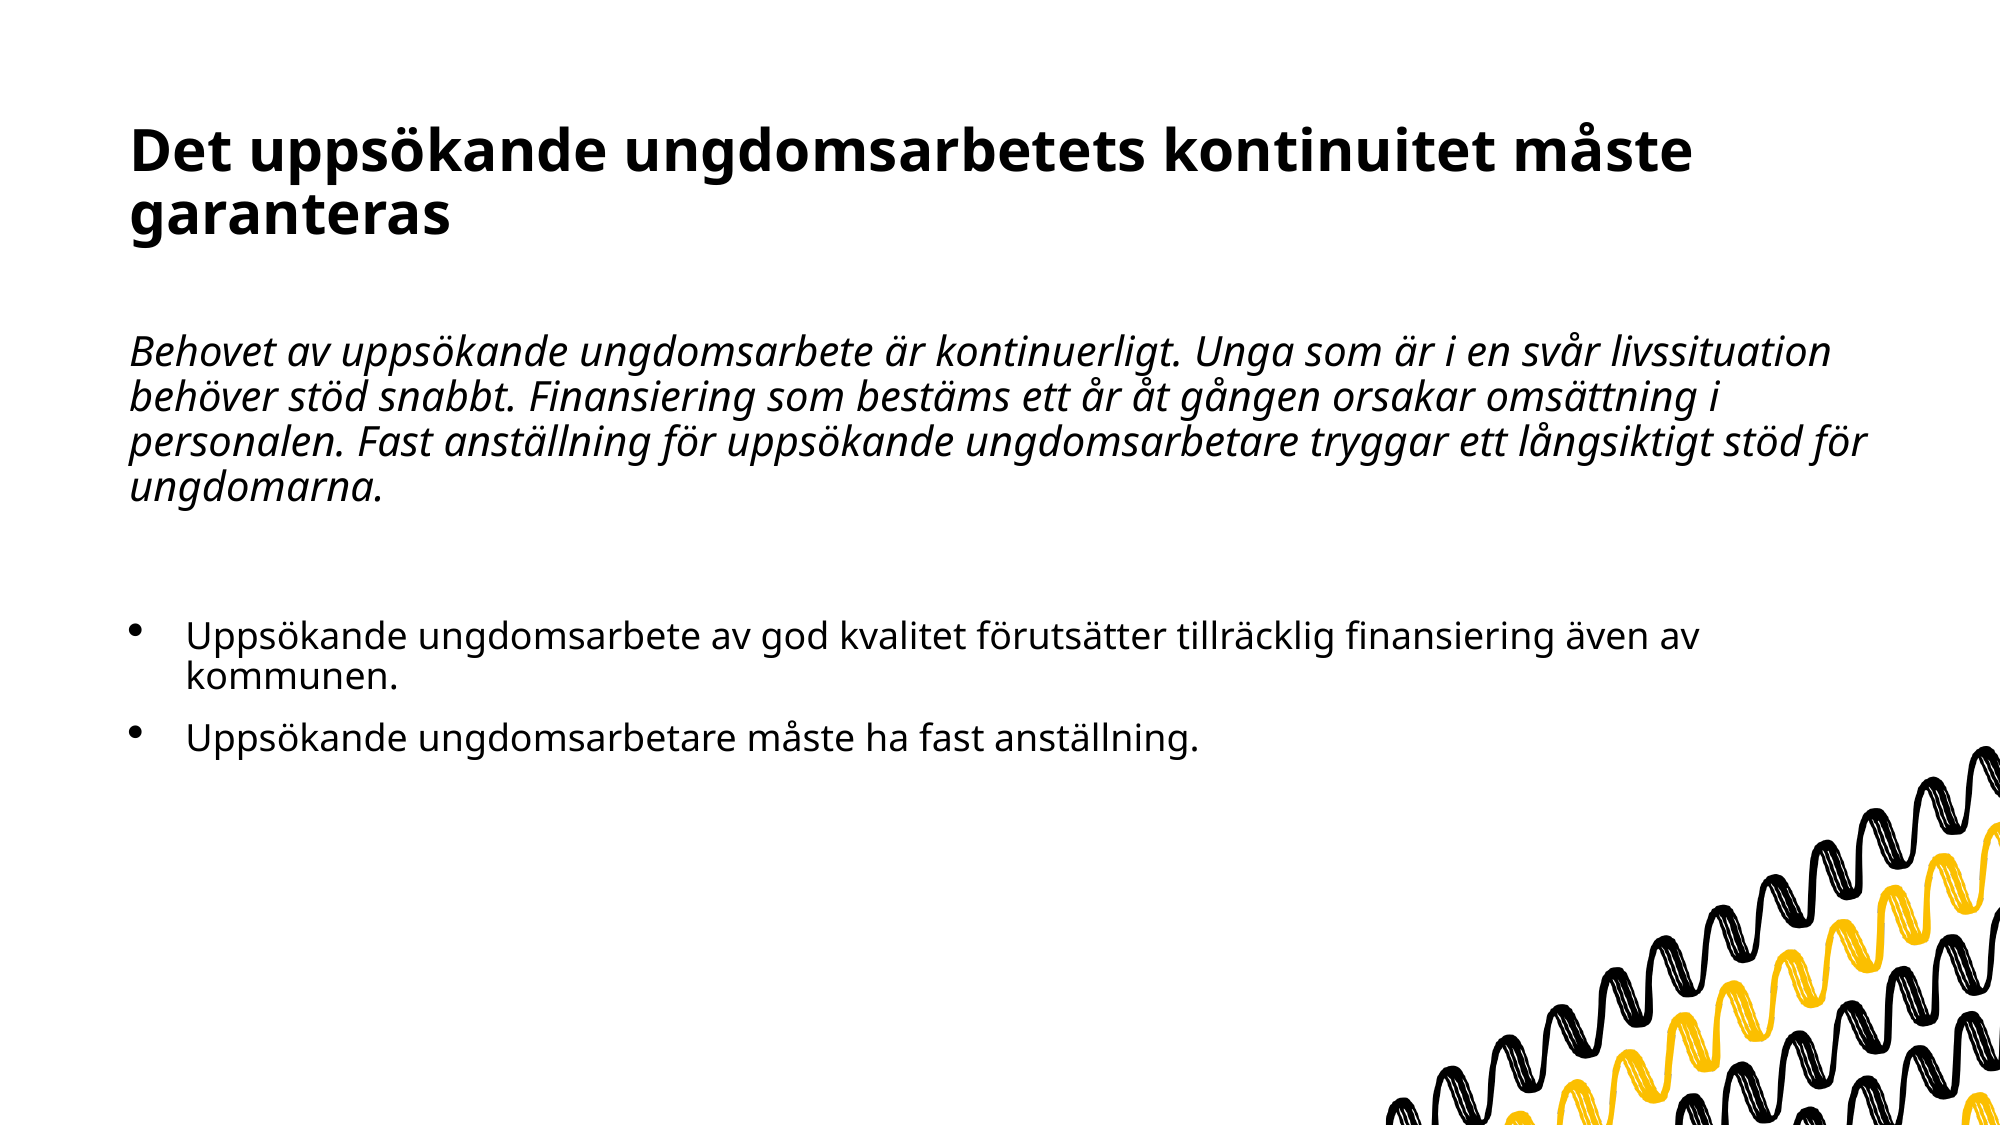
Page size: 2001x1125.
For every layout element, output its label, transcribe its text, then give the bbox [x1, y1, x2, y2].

title Det uppsökande ungdomsarbetets kontinuitet måste garanteras [114, 112, 1886, 322]
list Behovet av uppsökande ungdomsarbete är kontinuerligt. Unga som är i en svår livssituation behöver stöd snabbt. Finansiering som bestäms ett år åt gången orsakar omsättning i personalen. Fast anställning för uppsökande ungdomsarbetare tryggar ett långsiktigt stöd för ungdomarna. Uppsökande ungdomsarbete av god kvalitet förutsätter tillräcklig finansiering även av kommunen. Uppsökande ungdomsarbetare måste ha fast anställning. [114, 322, 1886, 1082]
